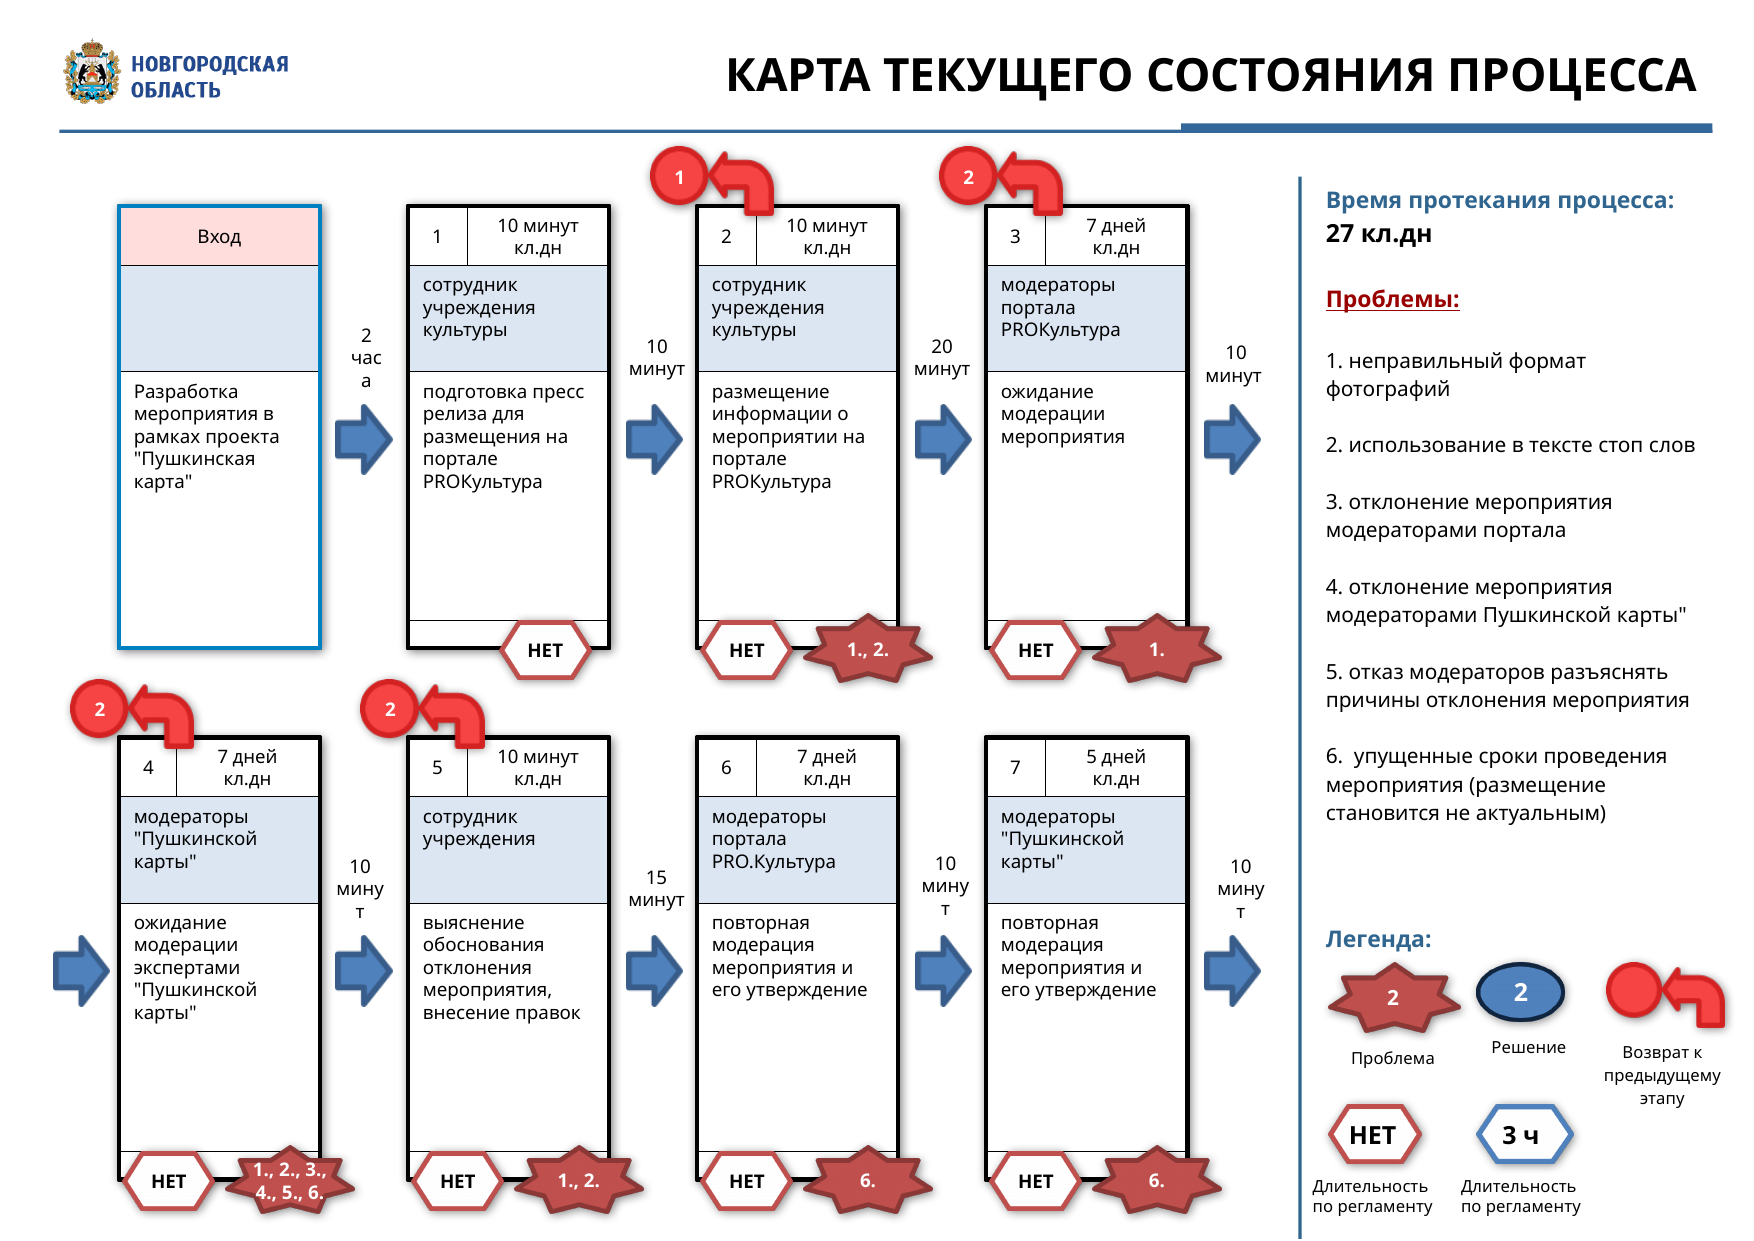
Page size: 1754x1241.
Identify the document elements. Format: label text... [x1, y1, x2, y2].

picture [122, 1151, 216, 1212]
picture [1327, 962, 1462, 1034]
picture [52, 935, 110, 1007]
picture [915, 404, 973, 476]
text_box [118, 737, 321, 1153]
picture [700, 620, 794, 680]
picture [802, 1144, 933, 1215]
picture [989, 1151, 1083, 1212]
picture [335, 404, 393, 476]
text_box 15 минут [612, 846, 691, 930]
text_box НЕТ [985, 1157, 989, 1205]
picture [1204, 935, 1262, 1007]
picture [360, 679, 485, 749]
text_box НЕТ [407, 1157, 411, 1205]
text_box НЕТ [696, 626, 700, 674]
picture [649, 146, 774, 216]
text_box [407, 737, 610, 1153]
picture [513, 1144, 644, 1215]
picture [498, 620, 592, 680]
text_box [407, 206, 610, 649]
text_box КАРТА ТЕКУЩЕГО СОСТОЯНИЯ ПРОЦЕССА [414, 29, 1713, 113]
picture [1605, 962, 1726, 1029]
picture [411, 1151, 505, 1212]
text_box 10 минут [1183, 322, 1284, 405]
text_box 10 минут [318, 846, 402, 930]
picture [938, 146, 1063, 216]
text_box Проблема [1328, 1039, 1458, 1110]
text_box НЕТ [118, 1157, 122, 1205]
text_box [985, 206, 1188, 622]
picture [1204, 404, 1262, 476]
picture [224, 1144, 355, 1215]
text_box Длительность по регламенту [1328, 1168, 1418, 1229]
picture [1476, 1104, 1574, 1165]
text_box [696, 737, 899, 1153]
text_box Длительность по регламенту [1476, 1168, 1566, 1229]
picture [626, 404, 684, 476]
text_box [1298, 176, 1302, 1239]
text_box НЕТ [696, 1157, 700, 1205]
picture [626, 935, 684, 1007]
text_box НЕТ [985, 626, 989, 674]
picture [802, 613, 933, 683]
picture [1327, 1104, 1423, 1165]
text_box [118, 206, 321, 649]
text_box 20 минут [898, 315, 980, 399]
picture [1476, 962, 1565, 1023]
text_box 10 минут [612, 315, 691, 399]
text_box [1181, 123, 1713, 133]
picture [700, 1151, 794, 1212]
picture [989, 620, 1083, 680]
picture [915, 935, 973, 1007]
text_box 2 часа [331, 315, 402, 399]
text_box [59, 129, 1181, 133]
picture [1091, 1144, 1222, 1215]
picture [1091, 613, 1222, 683]
text_box Легенда: [1310, 915, 1713, 1182]
picture [335, 935, 393, 1007]
text_box [985, 737, 1188, 1153]
picture [70, 679, 194, 749]
text_box 10 минут [904, 843, 980, 927]
picture [59, 35, 313, 107]
text_box 10 минут [1198, 846, 1284, 930]
text_box Время протекания процесса: 27 кл.дн Проблемы: 1. неправильный формат фотографий 2. использование в тексте стоп слов 3. отклонение мероприятия модераторами портала 4. отклонение мероприятия модераторами Пушкинской карты" 5. отказ модераторов разъяснять причины отклонения мероприятия 6. упущенные сроки проведения мероприятия (размещение становится не актуальным) [1310, 176, 1713, 886]
text_box Возврат к предыдущему этапу [1582, 1032, 1743, 1210]
text_box Решение [1476, 1028, 1566, 1088]
text_box [696, 206, 899, 622]
text_box НЕТ [592, 626, 596, 674]
